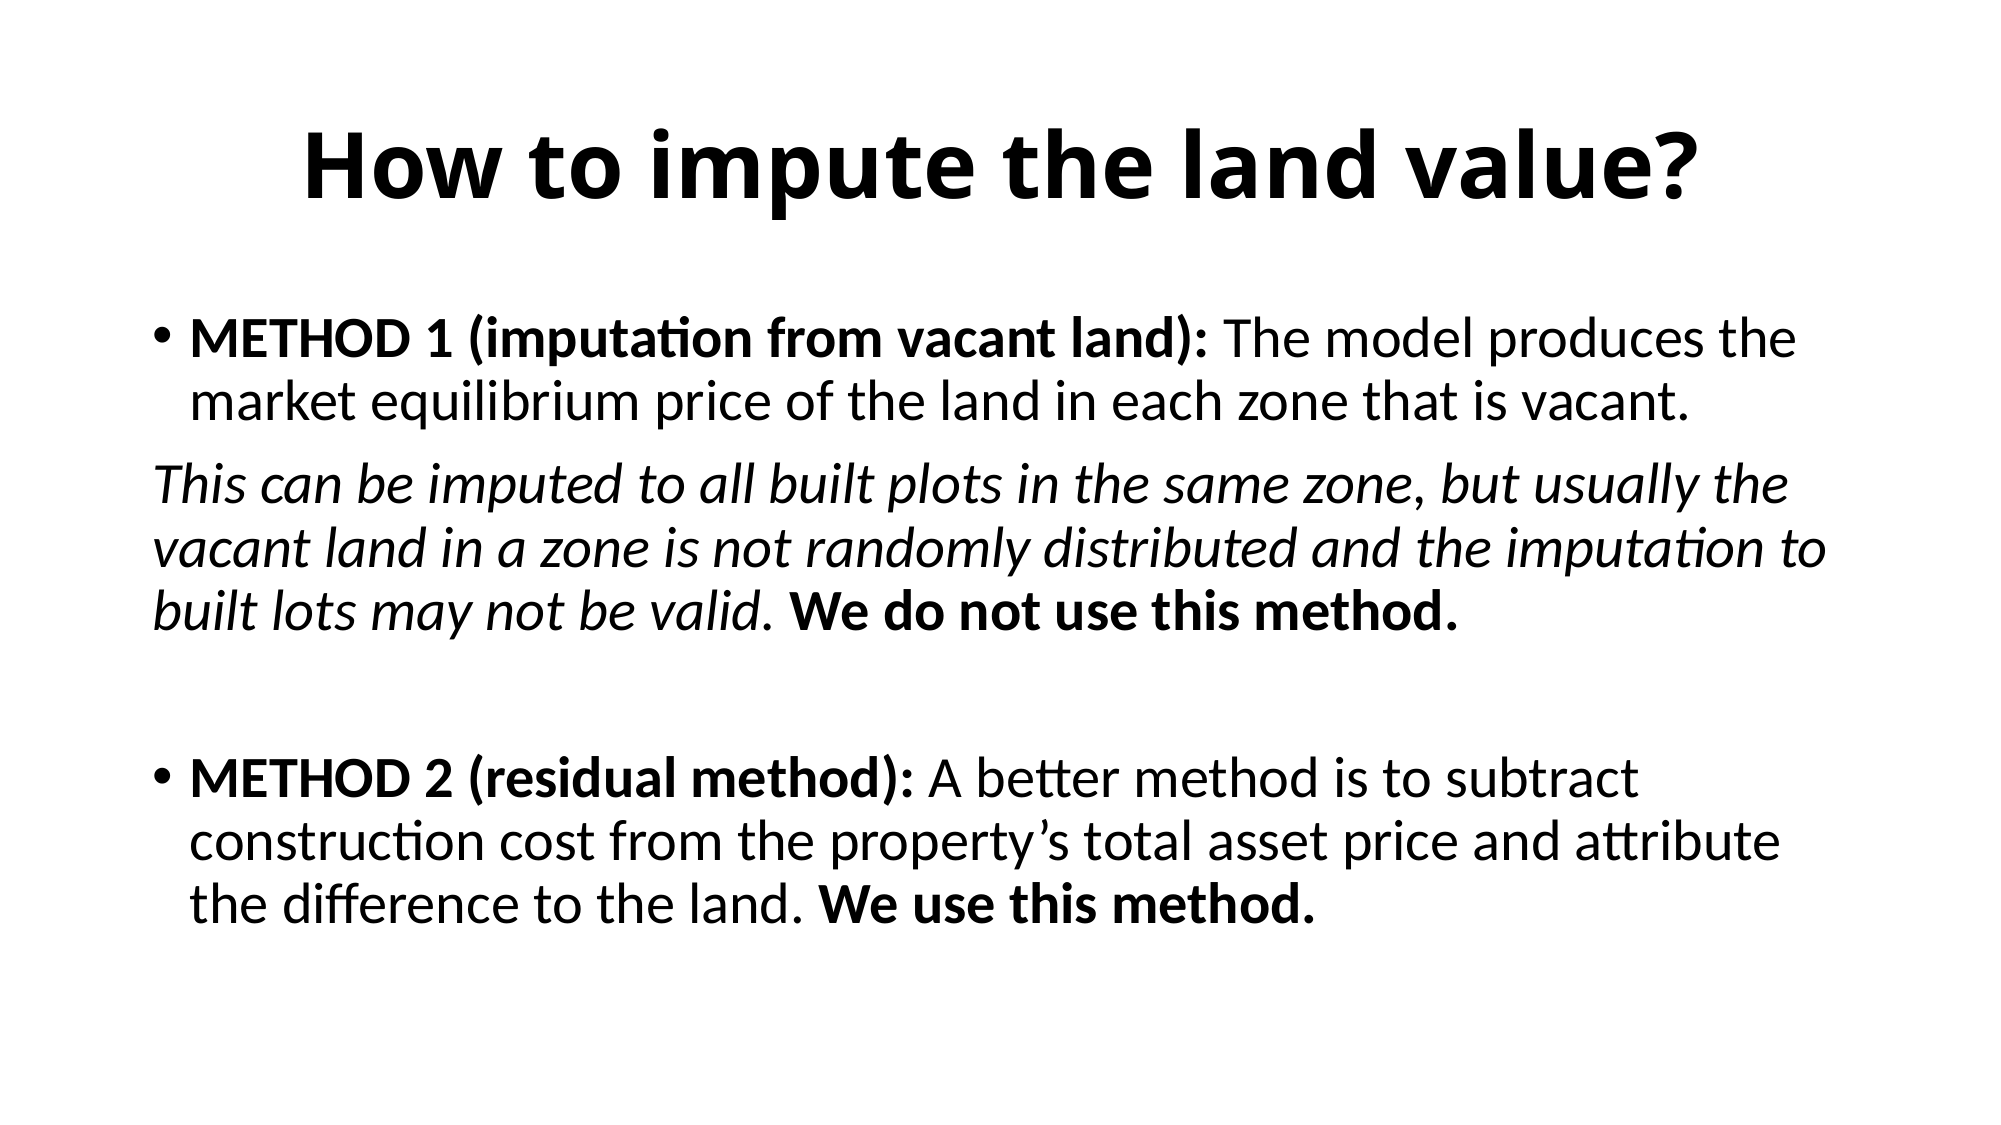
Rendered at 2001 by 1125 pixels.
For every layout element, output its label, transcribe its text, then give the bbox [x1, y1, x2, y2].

list METHOD 1 (imputation from vacant land): The model produces the market equilibrium price of the land in each zone that is vacant. This can be imputed to all built plots in the same zone, but usually the vacant land in a zone is not randomly distributed and the imputation to built lots may not be valid. We do not use this method. METHOD 2 (residual method): A better method is to subtract construction cost from the property’s total asset price and attribute the difference to the land. We use this method. [137, 299, 1863, 1014]
title How to impute the land value? [137, 59, 1863, 278]
